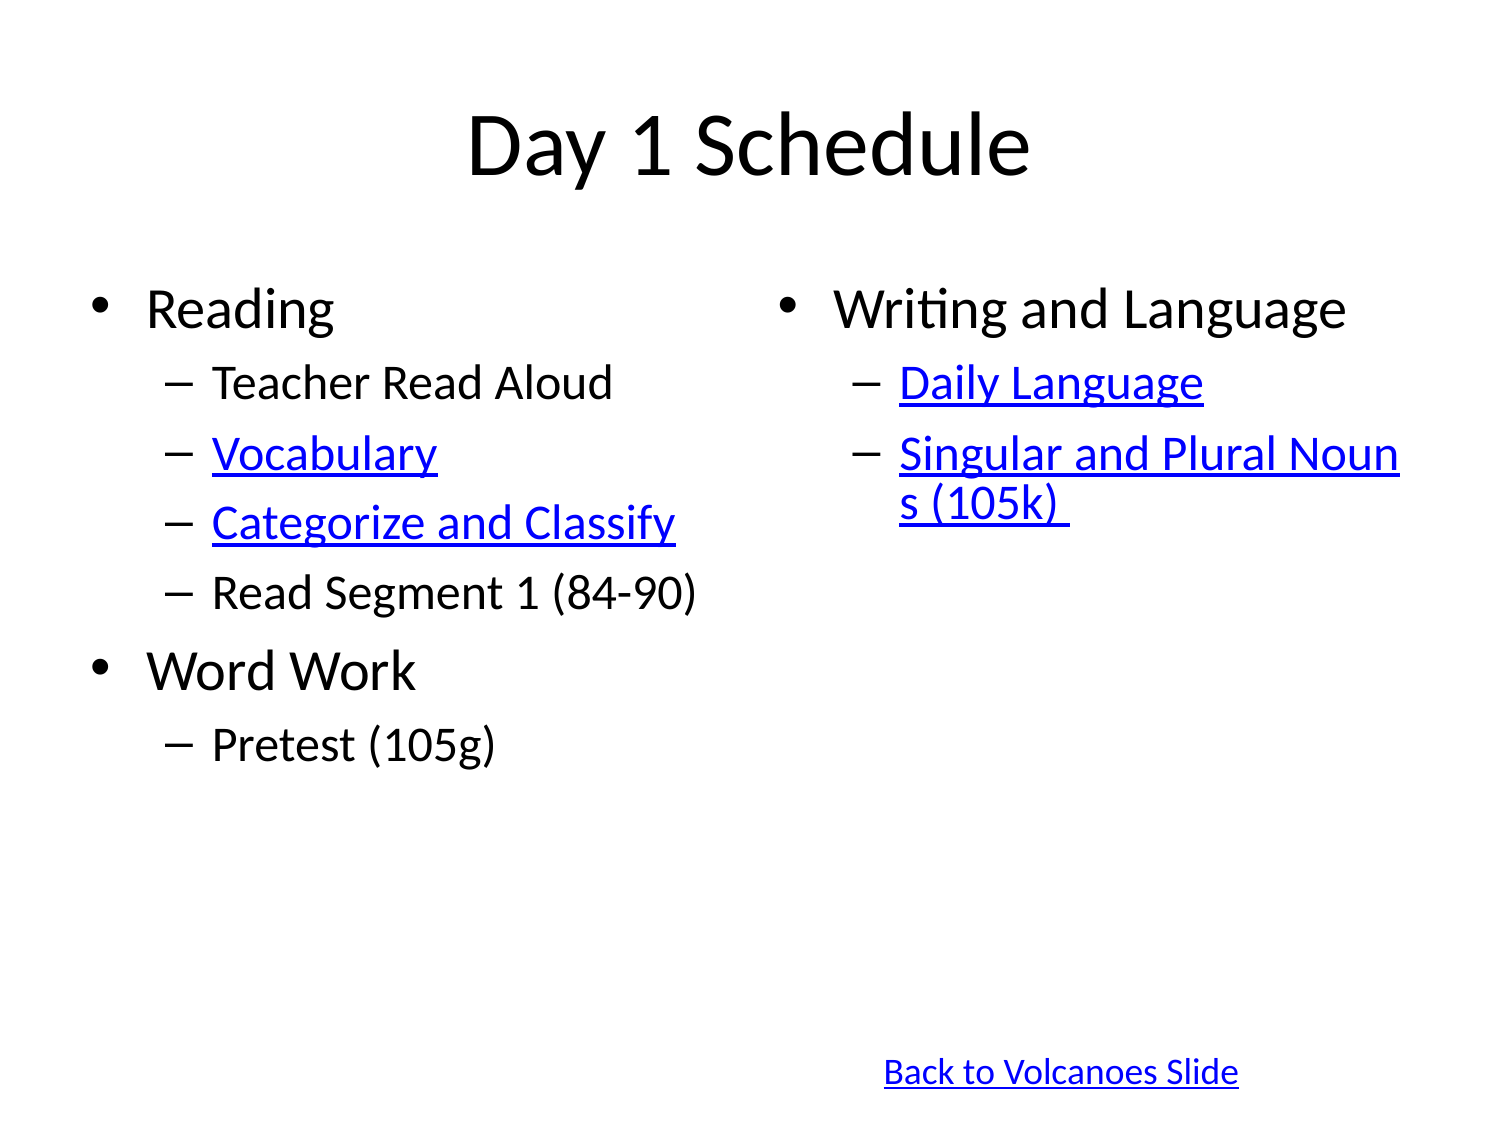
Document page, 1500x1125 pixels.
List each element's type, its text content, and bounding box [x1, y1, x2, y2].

title Day 1 Schedule [75, 45, 1425, 233]
list Writing and Language Daily Language Singular and Plural Nouns (105k) [762, 262, 1425, 1005]
text_box Back to Volcanoes Slide [868, 1039, 1425, 1099]
list Reading Teacher Read Aloud Vocabulary Categorize and Classify Read Segment 1 (84-90) Word Work Pretest (105g) [75, 262, 738, 1005]
